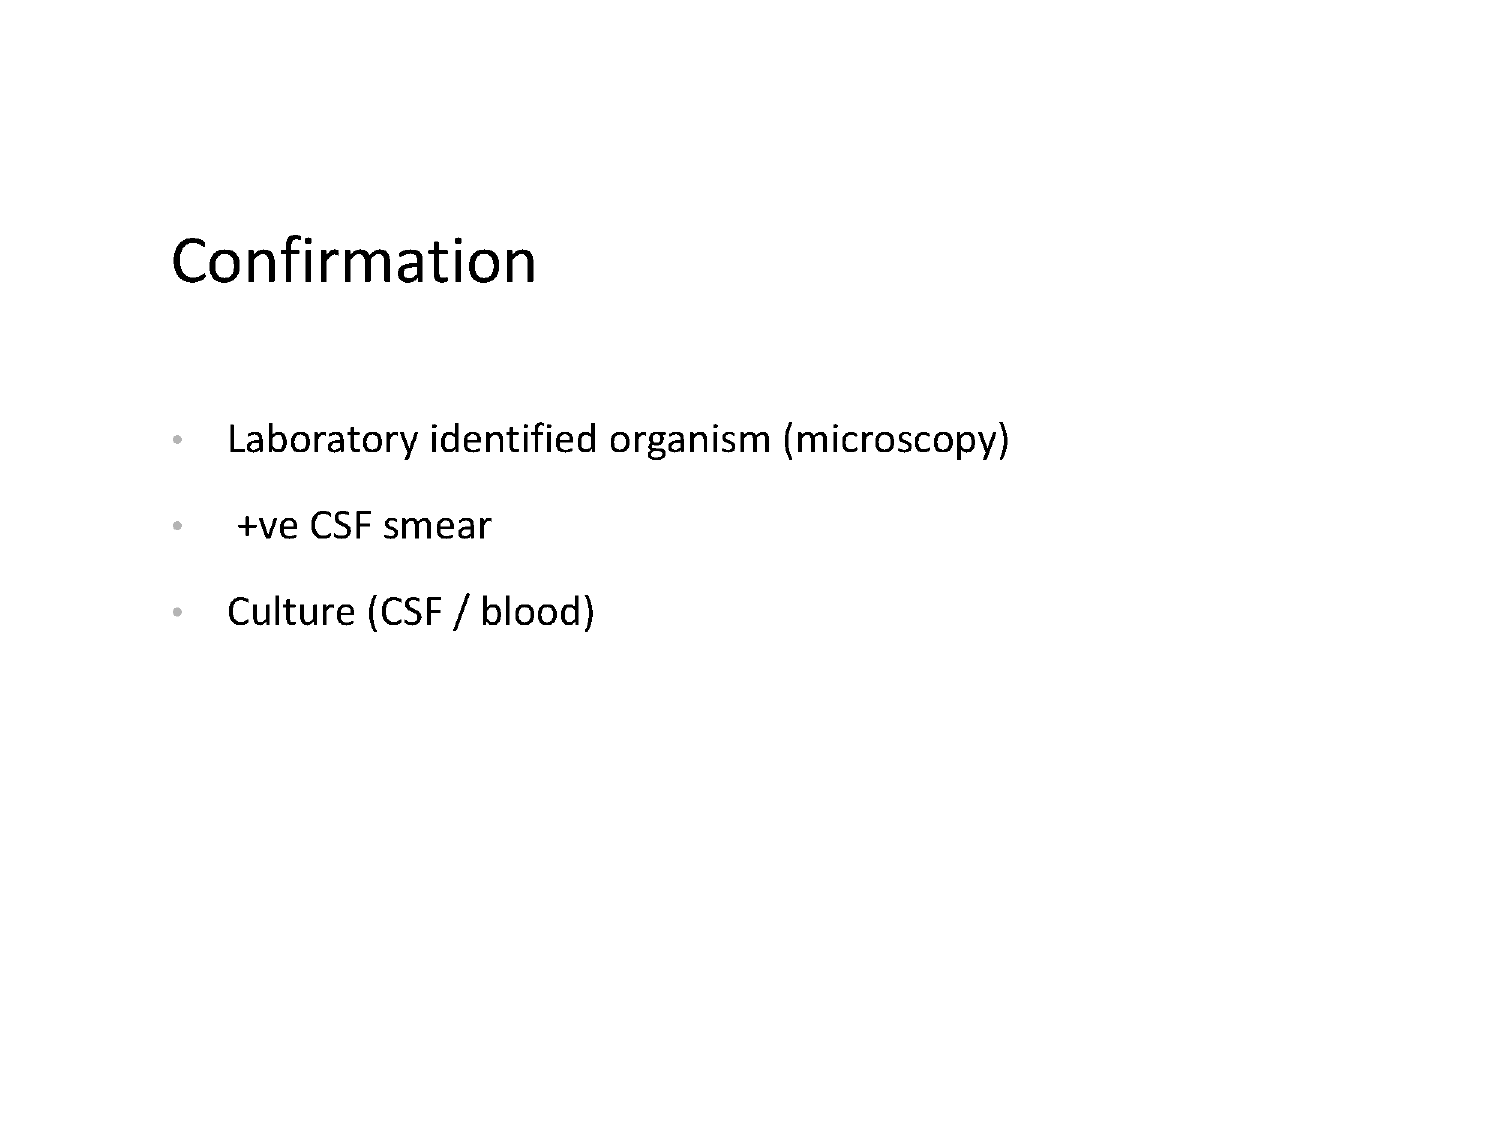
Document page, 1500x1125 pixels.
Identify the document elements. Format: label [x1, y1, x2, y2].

picture [0, 141, 1500, 987]
